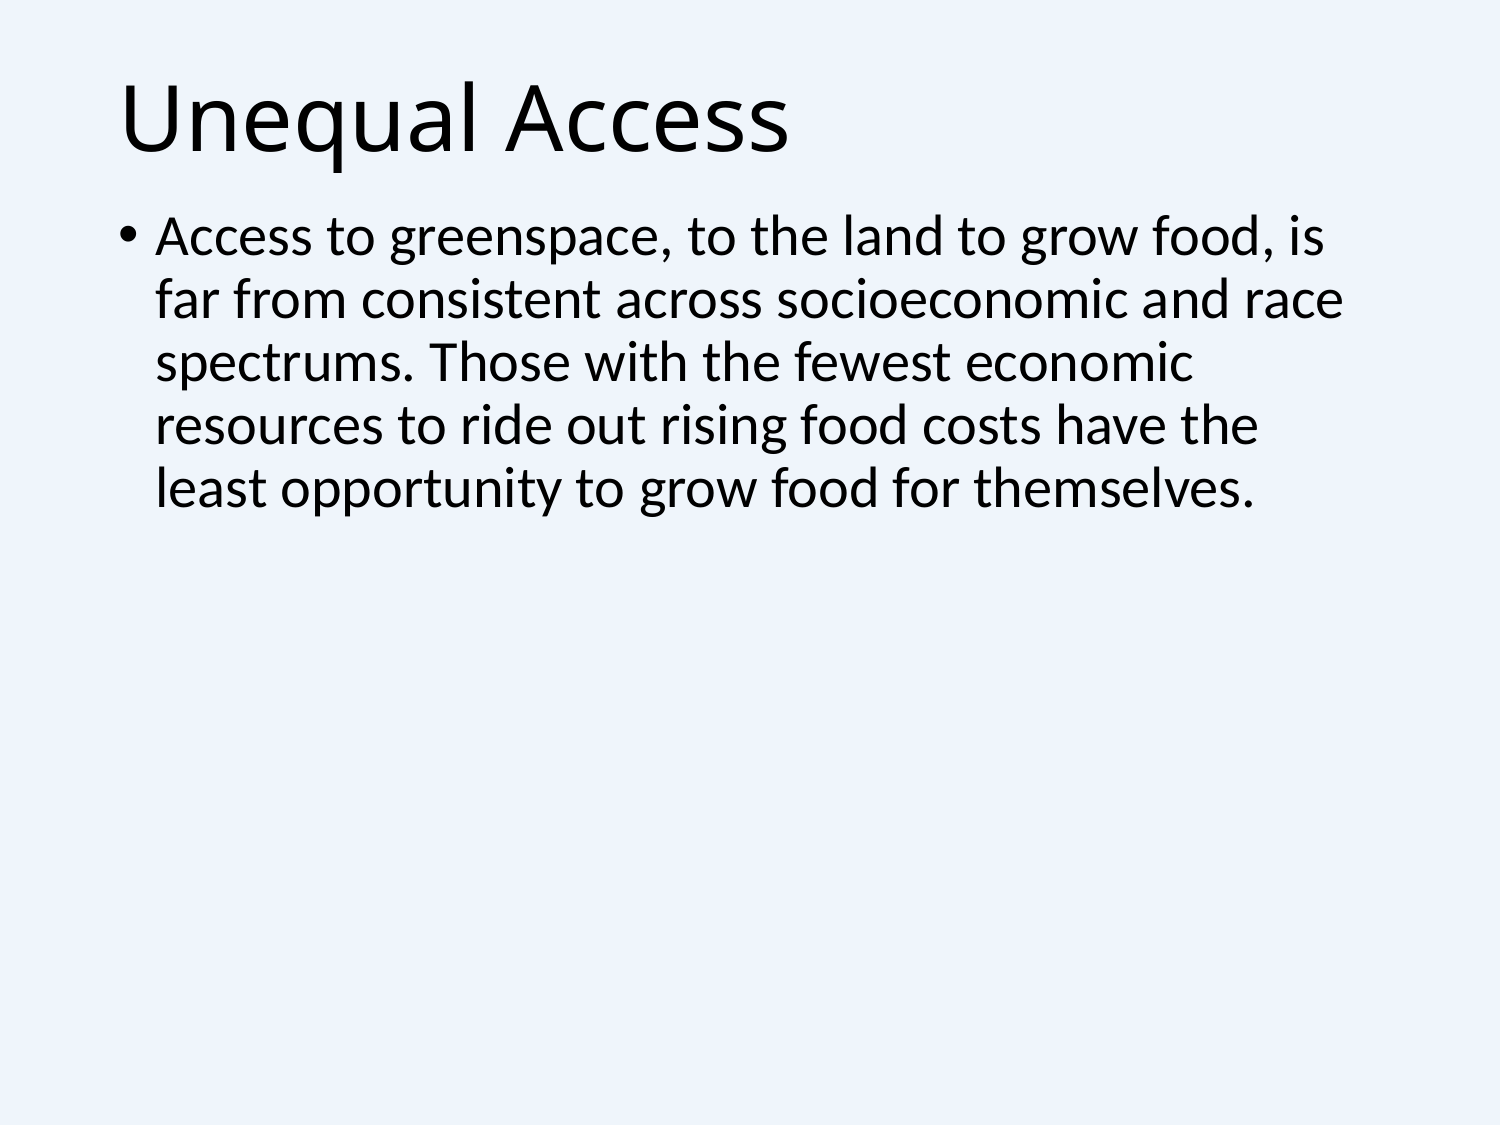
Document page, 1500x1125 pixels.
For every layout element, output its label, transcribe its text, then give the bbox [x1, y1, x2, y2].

title Unequal Access [103, 59, 1397, 185]
list Access to greenspace, to the land to grow food, is far from consistent across socioeconomic and race spectrums. Those with the fewest economic resources to ride out rising food costs have the least opportunity to grow food for themselves. [103, 197, 1397, 1030]
